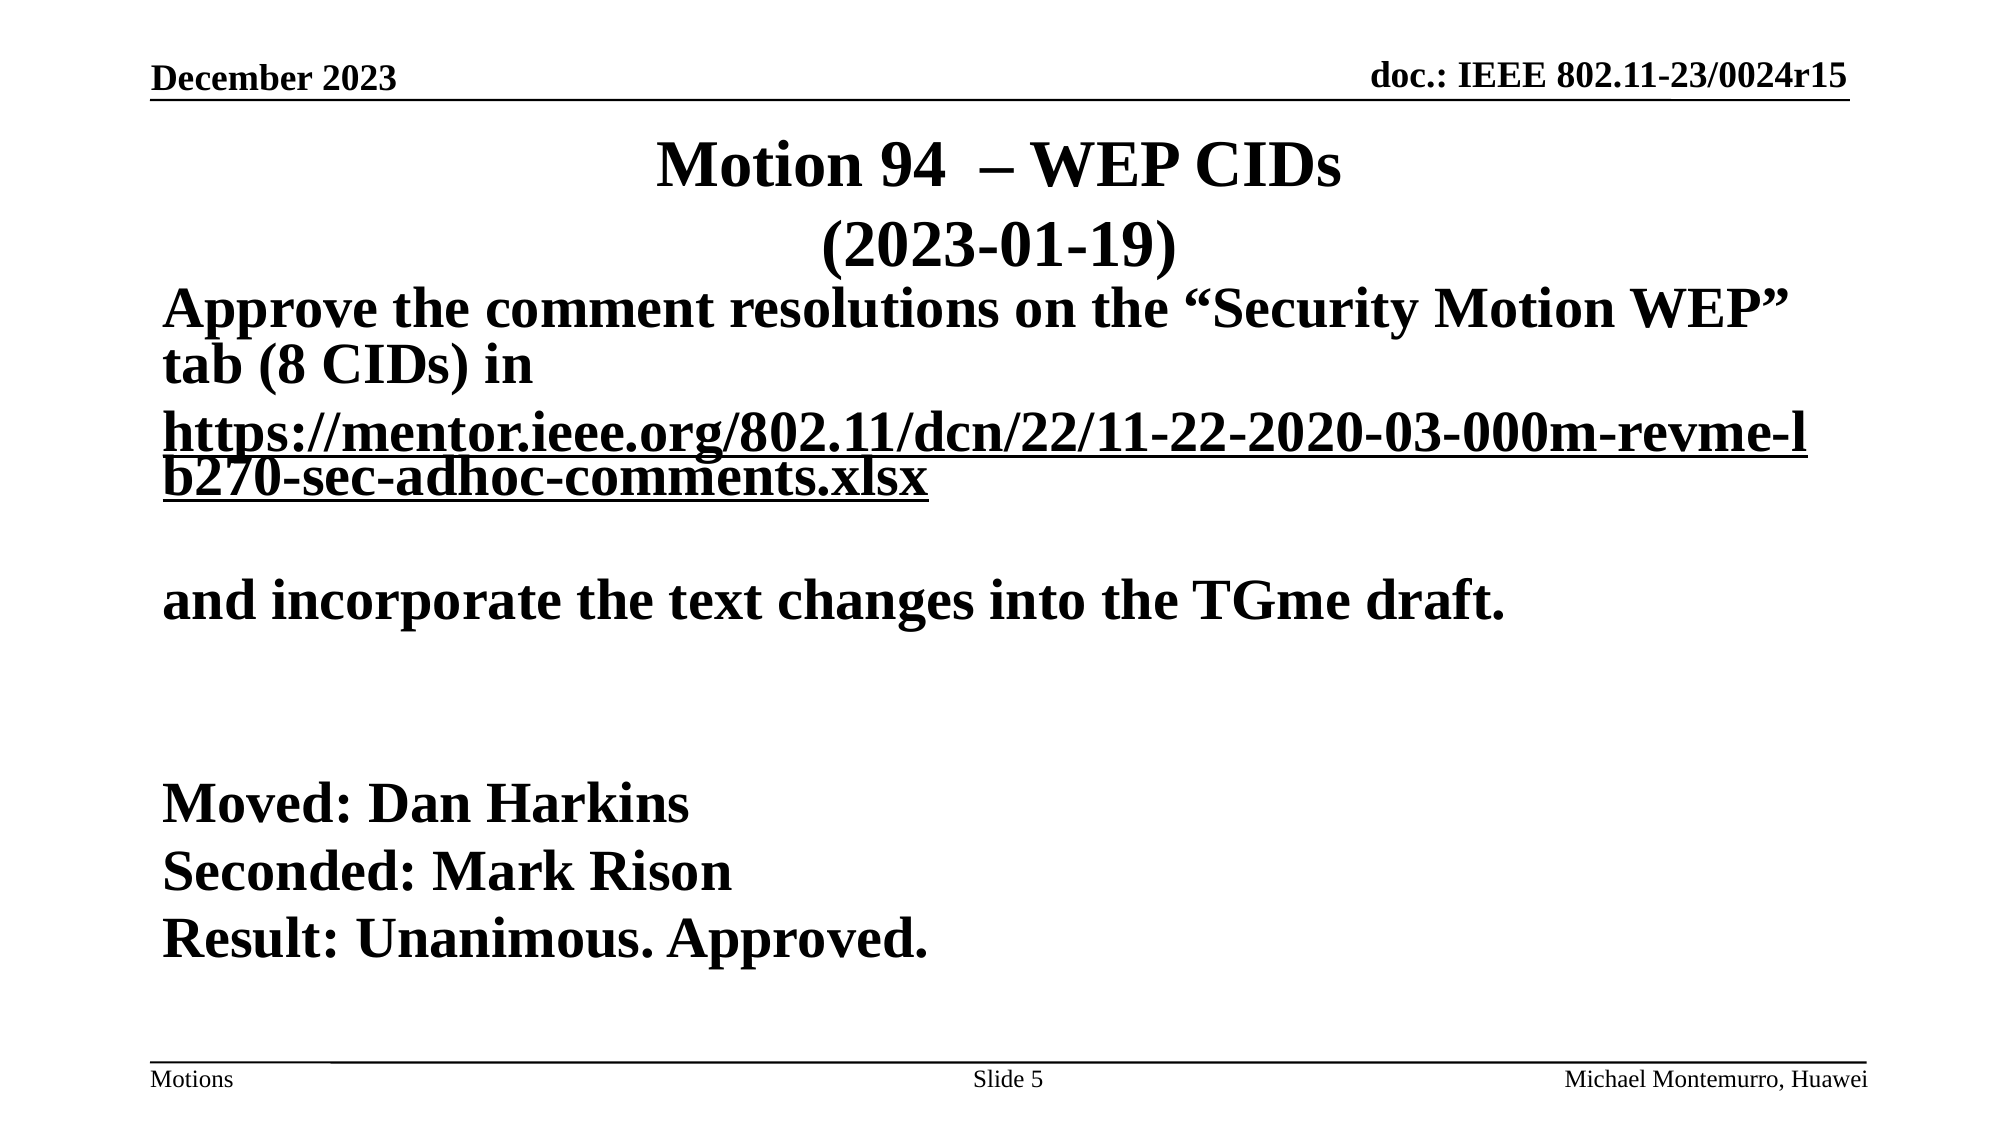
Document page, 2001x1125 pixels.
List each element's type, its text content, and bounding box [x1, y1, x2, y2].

list Approve the comment resolutions on the “Security Motion WEP” tab (8 CIDs) in https://mentor.ieee.org/802.11/dcn/22/11-22-2020-03-000m-revme-lb270-sec-adhoc-comments.xlsx and incorporate the text changes into the TGme draft. Moved: Dan Harkins Seconded: Mark Rison Result: Unanimous. Approved. [147, 275, 1848, 950]
footer Michael Montemurro, Huawei [1266, 1061, 1869, 1093]
slide_number Slide 5 [964, 1061, 1053, 1125]
title Motion 94 – WEP CIDs (2023-01-19) [150, 112, 1850, 288]
